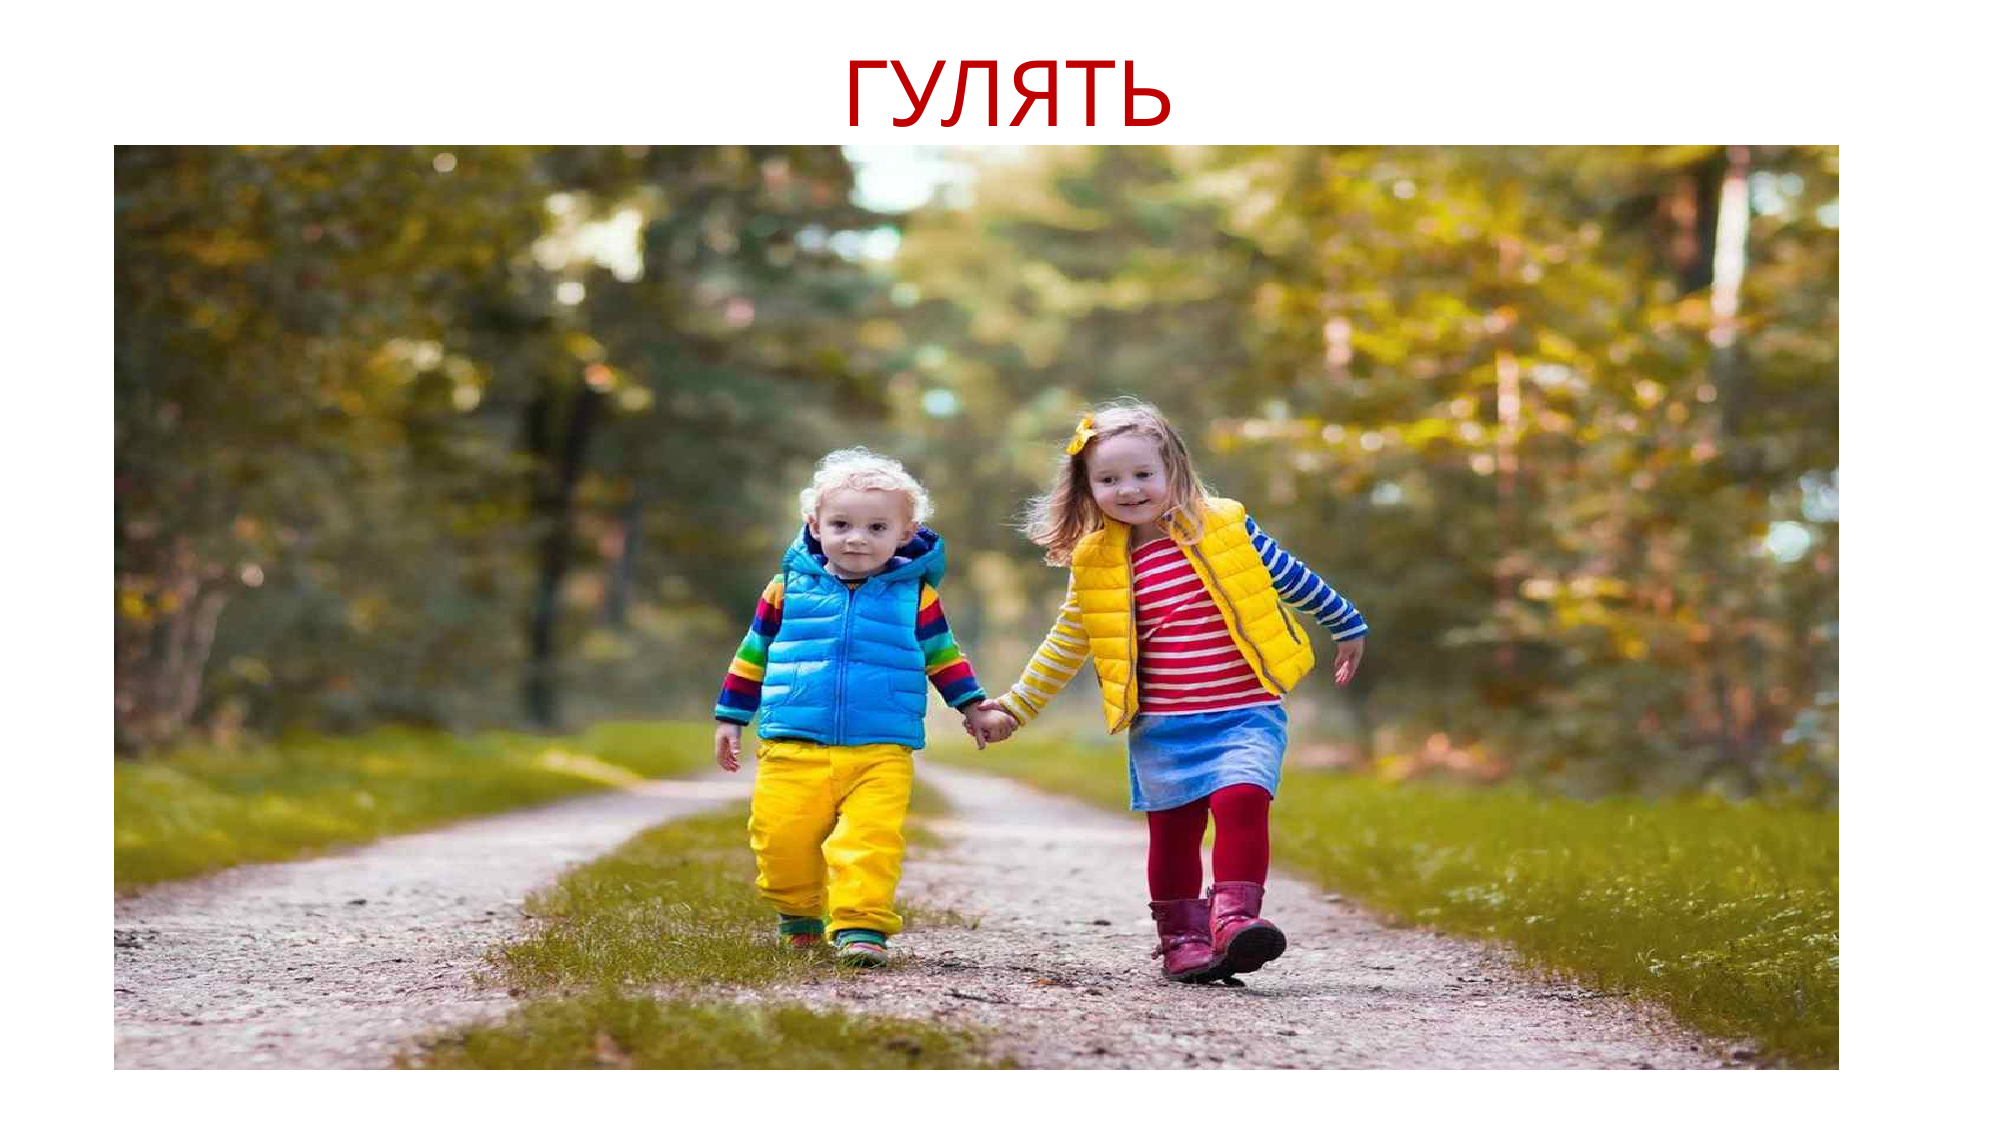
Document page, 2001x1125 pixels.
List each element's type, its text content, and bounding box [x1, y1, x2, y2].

title ГУЛЯТЬ [137, 0, 1863, 193]
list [114, 145, 1839, 1070]
